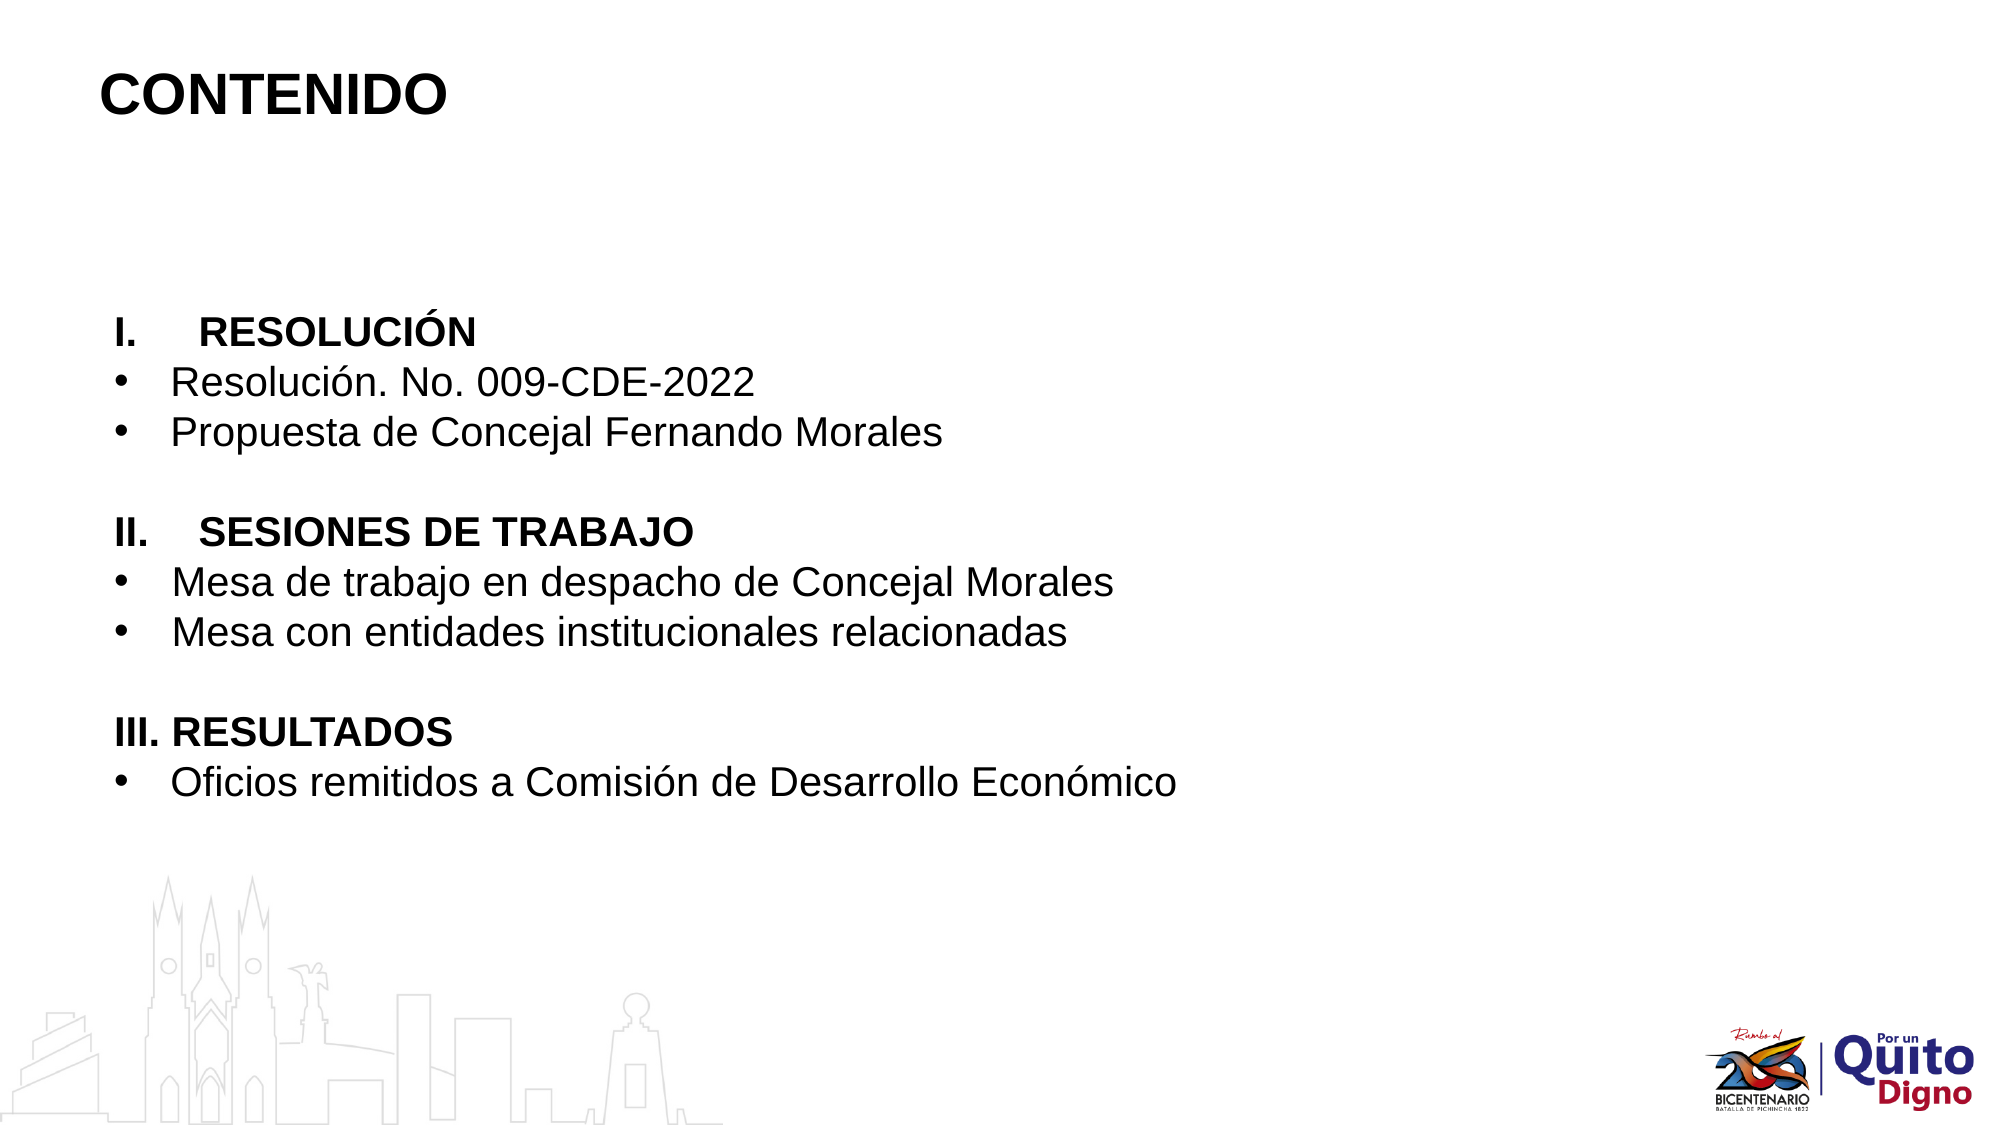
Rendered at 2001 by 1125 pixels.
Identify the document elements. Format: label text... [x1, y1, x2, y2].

title CONTENIDO [99, 0, 1900, 186]
subtitle RESOLUCIÓN Resolución. No. 009-CDE-2022 Propuesta de Concejal Fernando Morales SESIONES DE TRABAJO Mesa de trabajo en despacho de Concejal Morales Mesa con entidades institucionales relacionadas III. RESULTADOS Oficios remitidos a Comisión de Desarrollo Económico [114, 196, 1914, 965]
picture [1701, 1027, 1974, 1111]
